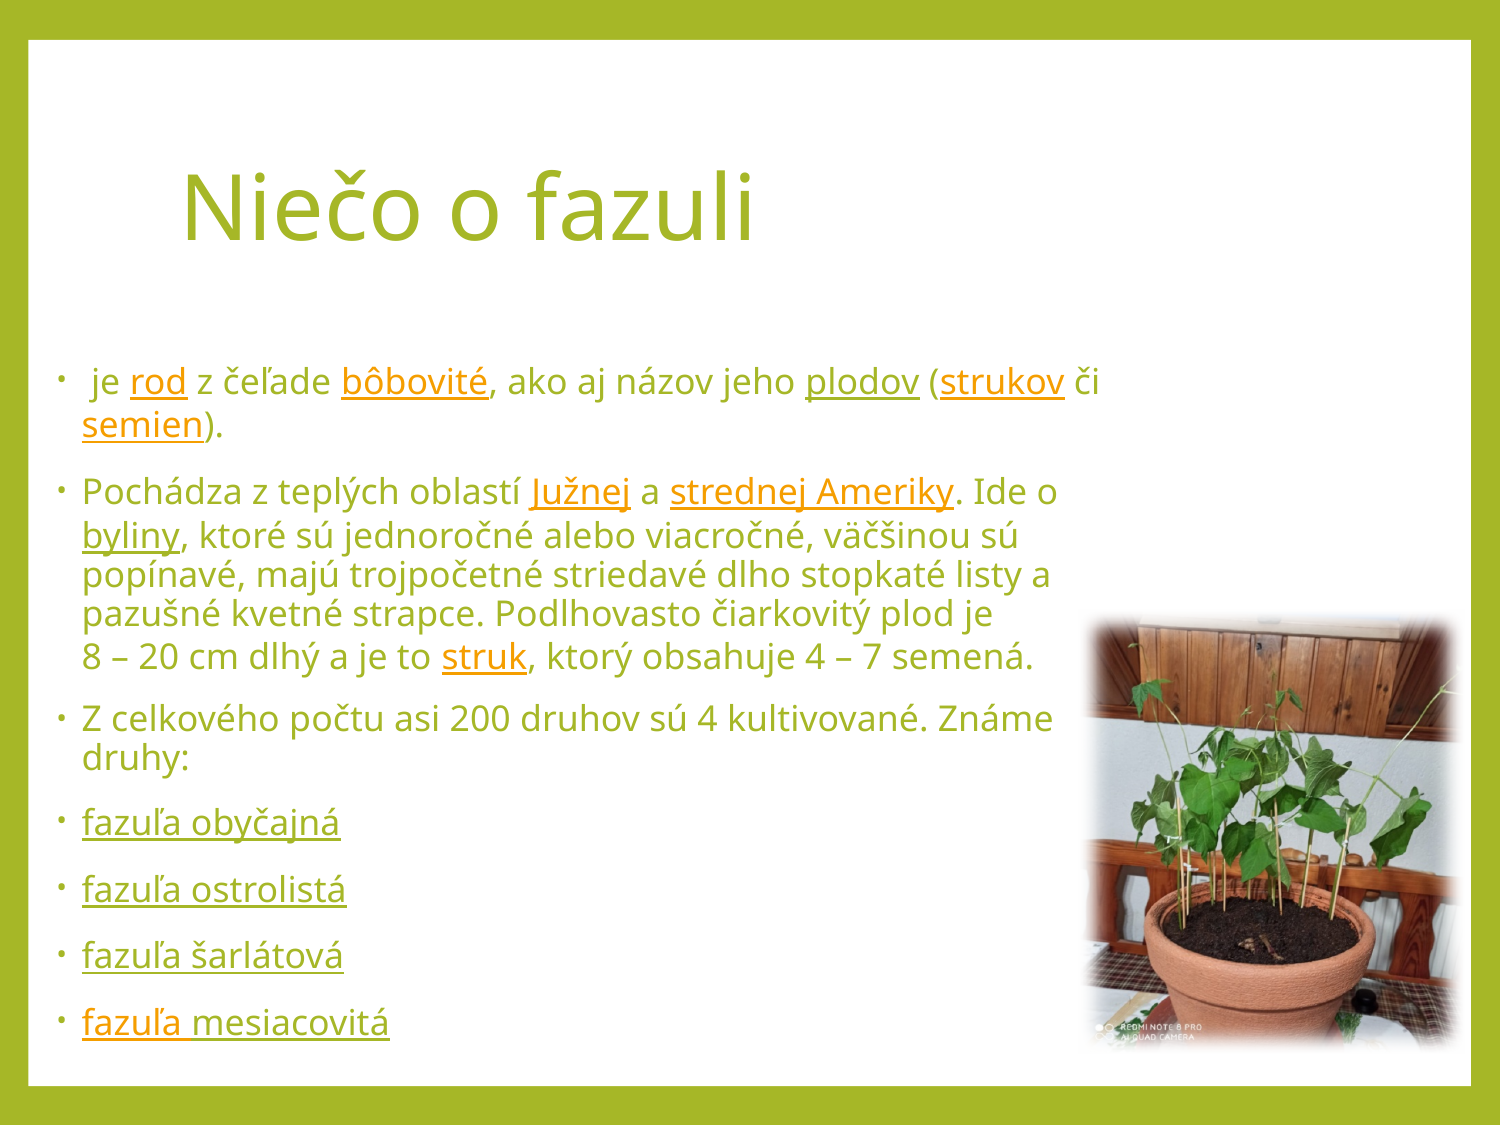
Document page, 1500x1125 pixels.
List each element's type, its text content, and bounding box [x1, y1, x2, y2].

title Niečo o fazuli [140, 99, 1356, 323]
picture [1077, 609, 1466, 1055]
list je rod z čeľade bôbovité, ako aj názov jeho plodov (strukov či semien). Pochádza z teplých oblastí Južnej a strednej Ameriky. Ide o byliny, ktoré sú jednoročné alebo viacročné, väčšinou sú popínavé, majú trojpočetné striedavé dlho stopkaté listy a pazušné kvetné strapce. Podlhovasto čiarkovitý plod je 8 – 20 cm dlhý a je to struk, ktorý obsahuje 4 – 7 semená. Z celkového počtu asi 200 druhov sú 4 kultivované. Známe druhy: fazuľa obyčajná fazuľa ostrolistá fazuľa šarlátová fazuľa mesiacovitá [35, 351, 1137, 1093]
